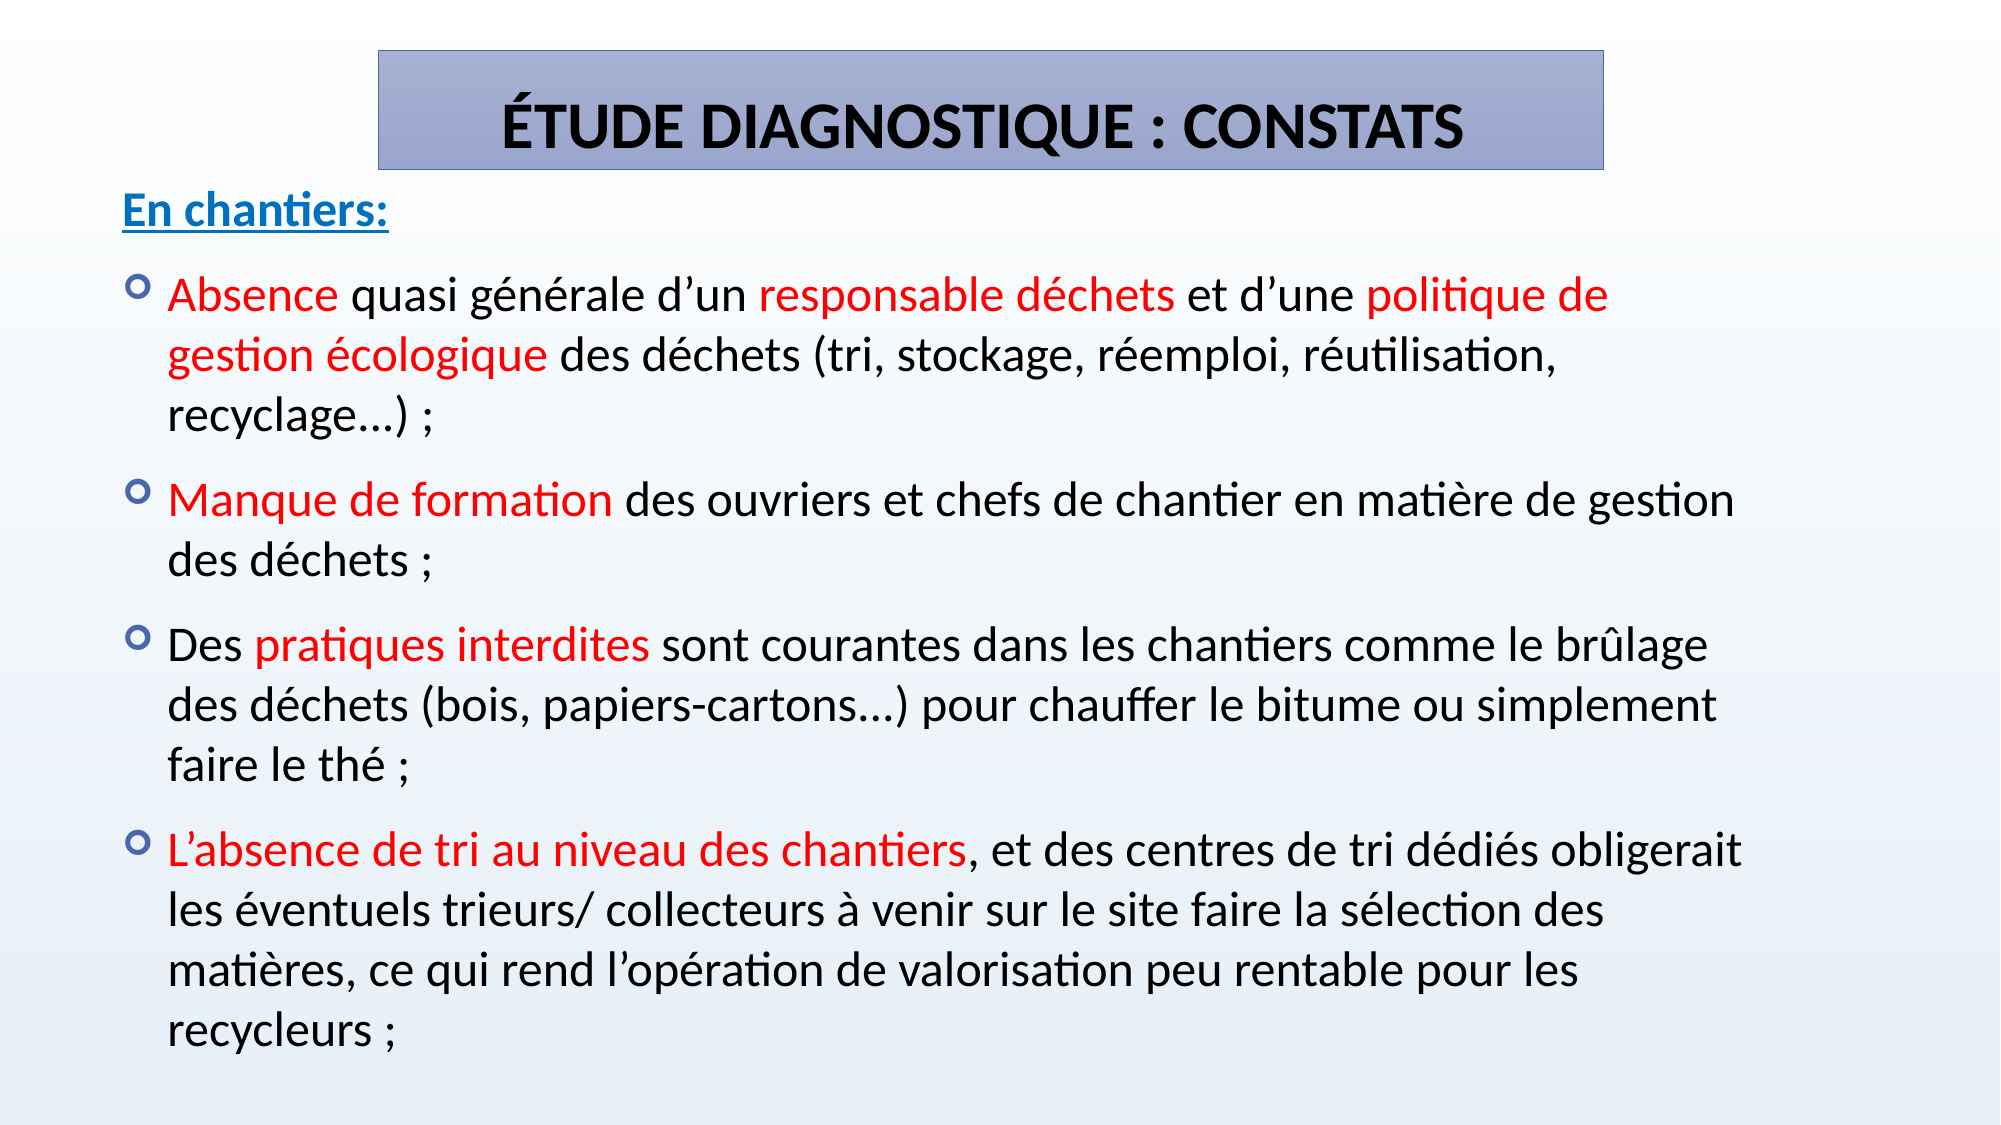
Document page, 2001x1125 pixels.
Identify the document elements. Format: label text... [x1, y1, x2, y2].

text_box En chantiers: Absence quasi générale d’un responsable déchets et d’une politique de gestion écologique des déchets (tri, stockage, réemploi, réutilisation, recyclage...) ; Manque de formation des ouvriers et chefs de chantier en matière de gestion des déchets ; Des pratiques interdites sont courantes dans les chantiers comme le brûlage des déchets (bois, papiers-cartons...) pour chauffer le bitume ou simplement faire le thé ; L’absence de tri au niveau des chantiers, et des centres de tri dédiés obligerait les éventuels trieurs/ collecteurs à venir sur le site faire la sélection des matières, ce qui rend l’opération de valorisation peu rentable pour les recycleurs ; [107, 169, 1778, 1082]
text_box étude diagnostique : Constats [378, 50, 1604, 169]
